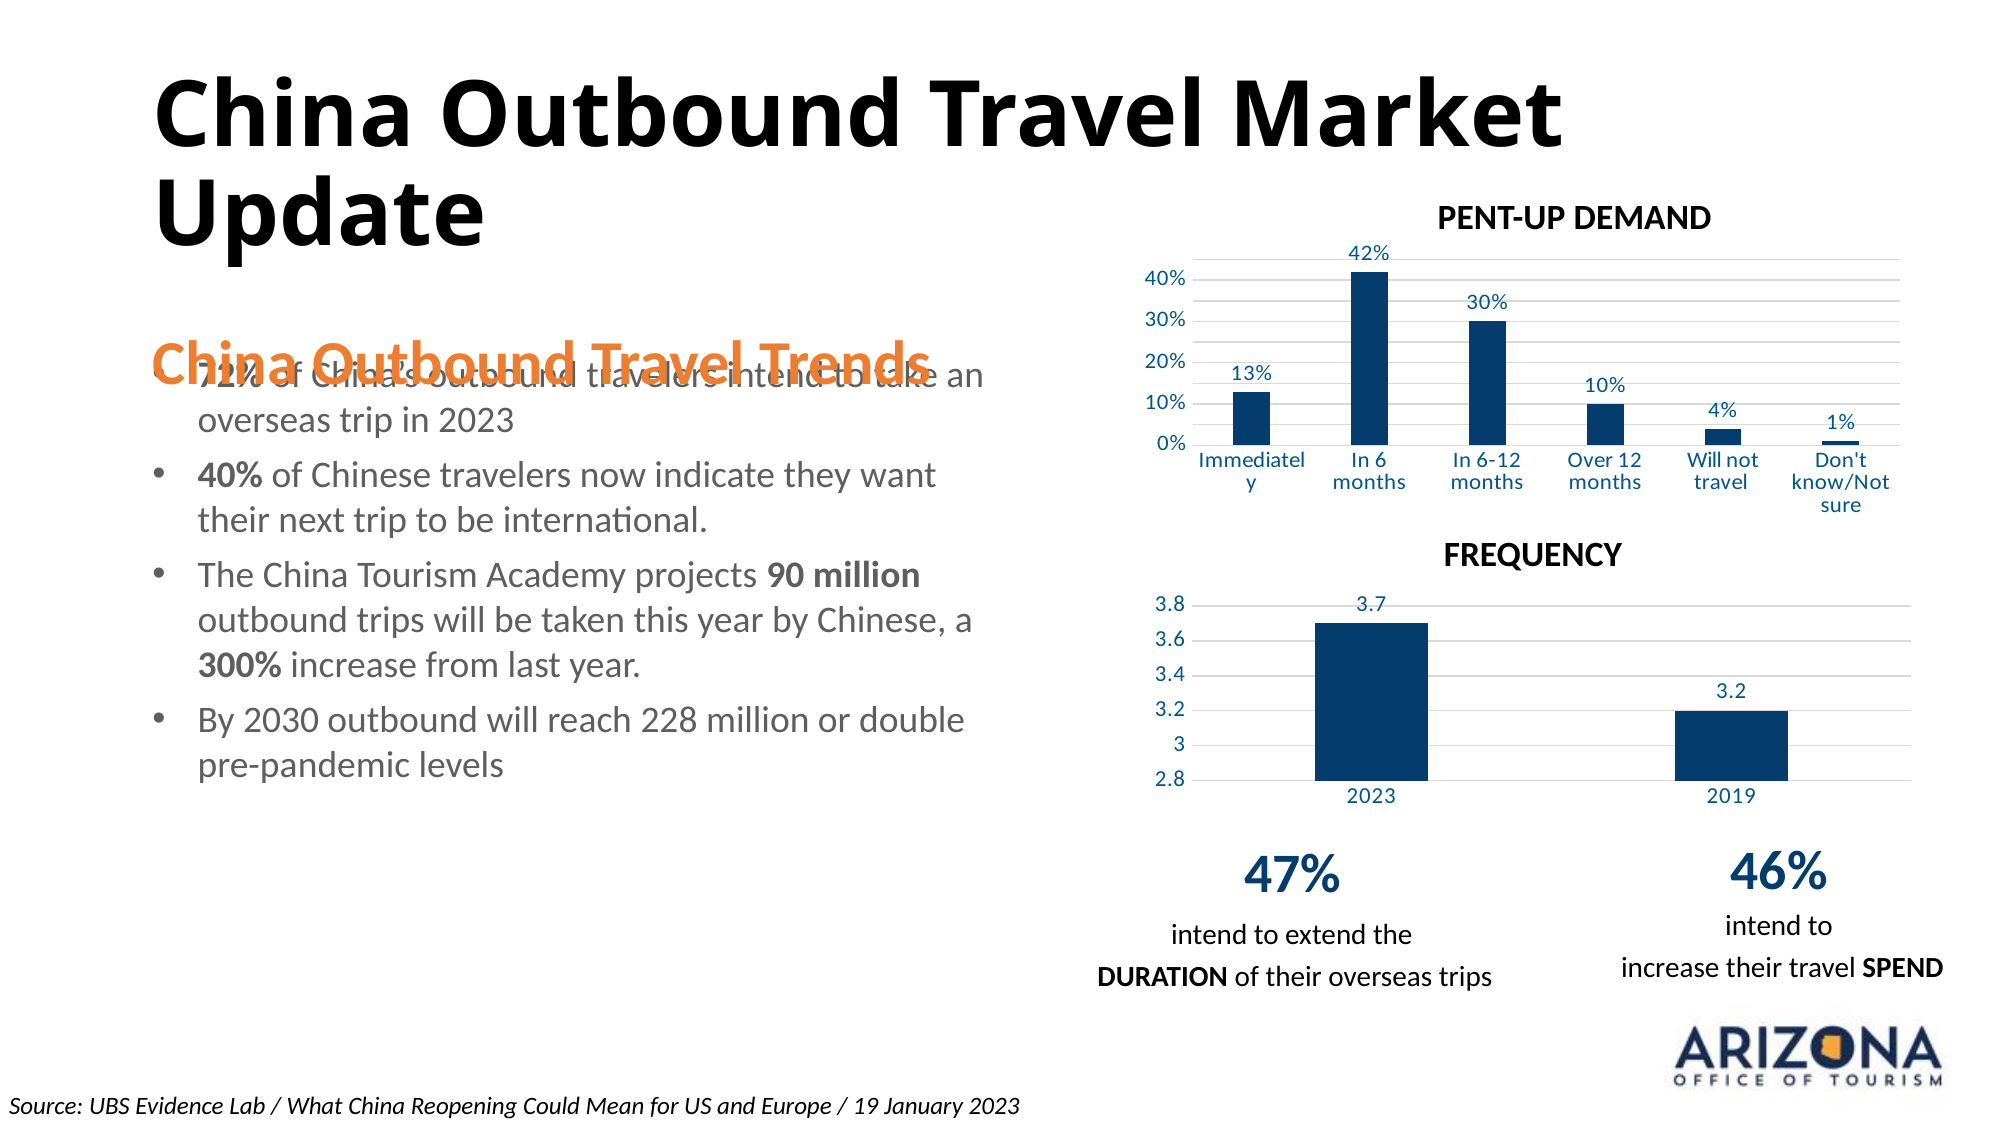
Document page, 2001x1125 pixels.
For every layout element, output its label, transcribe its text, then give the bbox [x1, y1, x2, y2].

text_box 47% [1229, 822, 1360, 908]
text_box Source: UBS Evidence Lab / What China Reopening Could Mean for US and Europe / 19 January 2023 [0, 1085, 1129, 1125]
text_box 46% [1716, 820, 1849, 899]
chart [1138, 589, 1928, 815]
text_box China Outbound Travel Market Update China Outbound Travel Trends [137, 59, 1857, 237]
text_box 72% of China’s outbound travelers intend to take an overseas trip in 2023 40% of Chinese travelers now indicate they want their next trip to be international. The China Tourism Academy projects 90 million outbound trips will be taken this year by Chinese, a 300% increase from last year. By 2030 outbound will reach 228 million or double pre-pandemic levels [137, 342, 1000, 783]
text_box FREQUENCY [1359, 525, 1707, 582]
picture [1651, 1003, 1965, 1109]
text_box intend to extend the DURATION of their overseas trips [1042, 908, 1547, 992]
chart [1128, 243, 1916, 525]
text_box PENT-UP DEMAND [1372, 186, 1778, 243]
text_box intend to increase their travel SPEND [1573, 899, 1991, 984]
